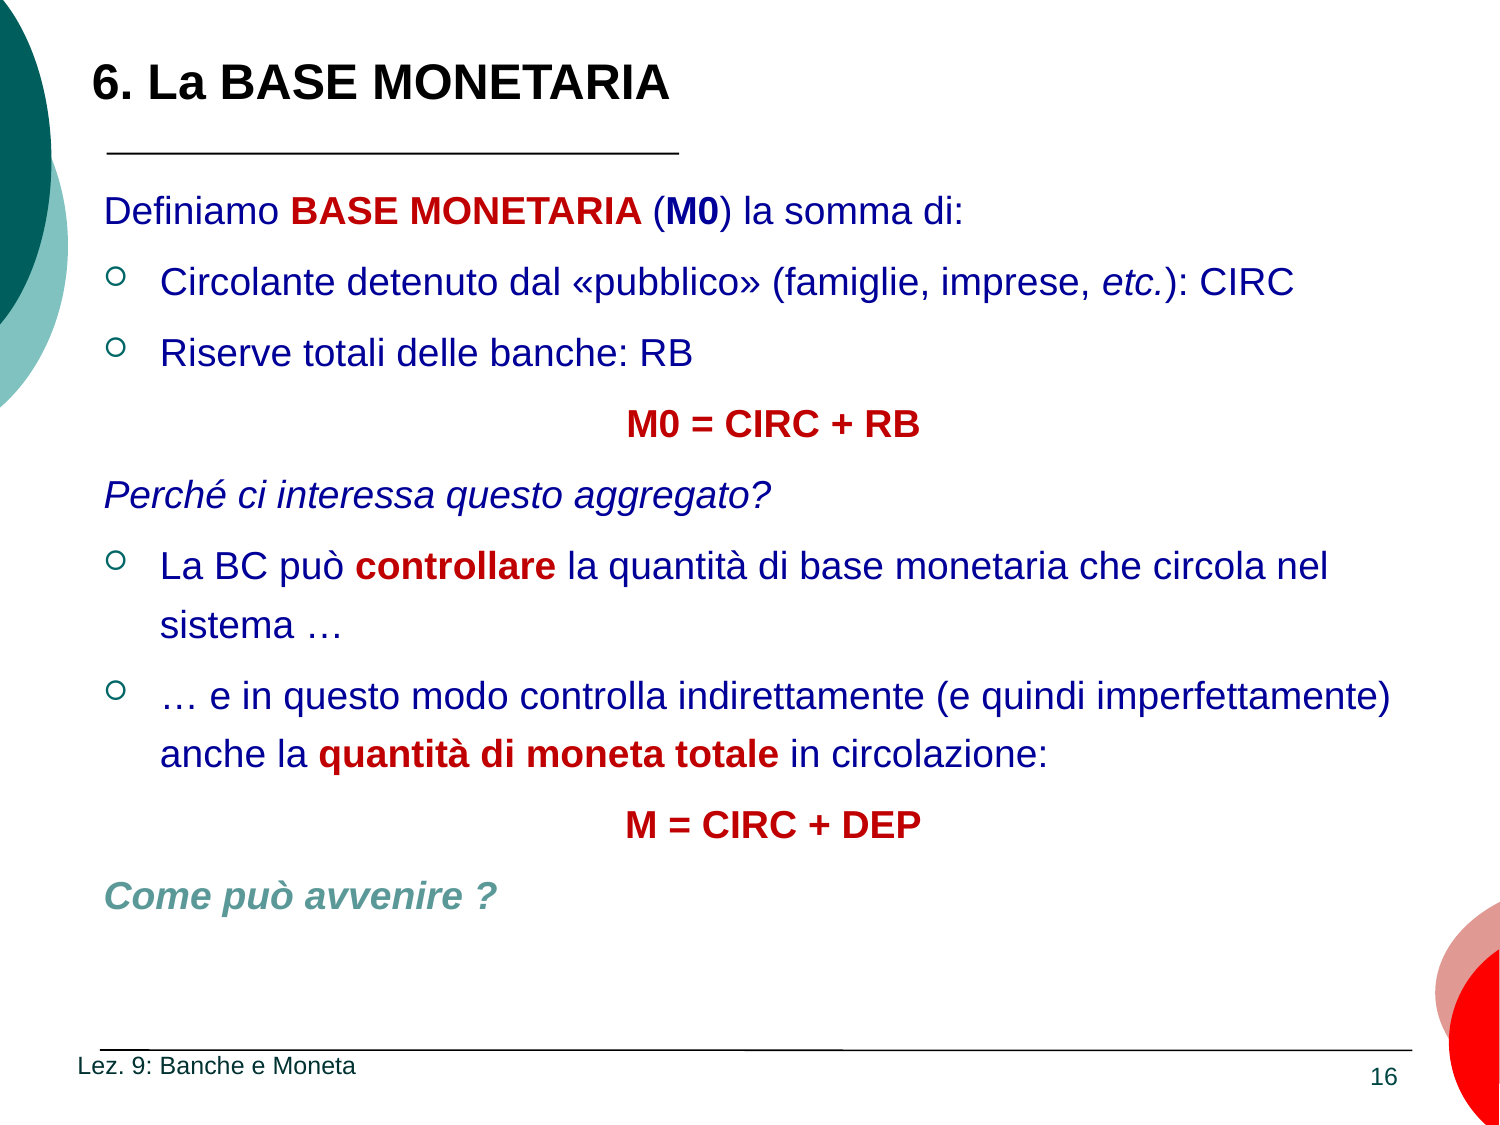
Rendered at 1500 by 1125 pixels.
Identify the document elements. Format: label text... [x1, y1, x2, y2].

footer Lez. 9: Banche e Moneta [62, 1049, 701, 1088]
list Definiamo BASE MONETARIA (M0) la somma di: Circolante detenuto dal «pubblico» (famiglie, imprese, etc.): CIRC Riserve totali delle banche: RB M0 = CIRC + RB Perché ci interessa questo aggregato? La BC può controllare la quantità di base monetaria che circola nel sistema … … e in questo modo controlla indirettamente (e quindi imperfettamente) anche la quantità di moneta totale in circolazione: M = CIRC + DEP Come può avvenire ? [88, 166, 1459, 1012]
title 6. La BASE MONETARIA [76, 28, 1471, 117]
